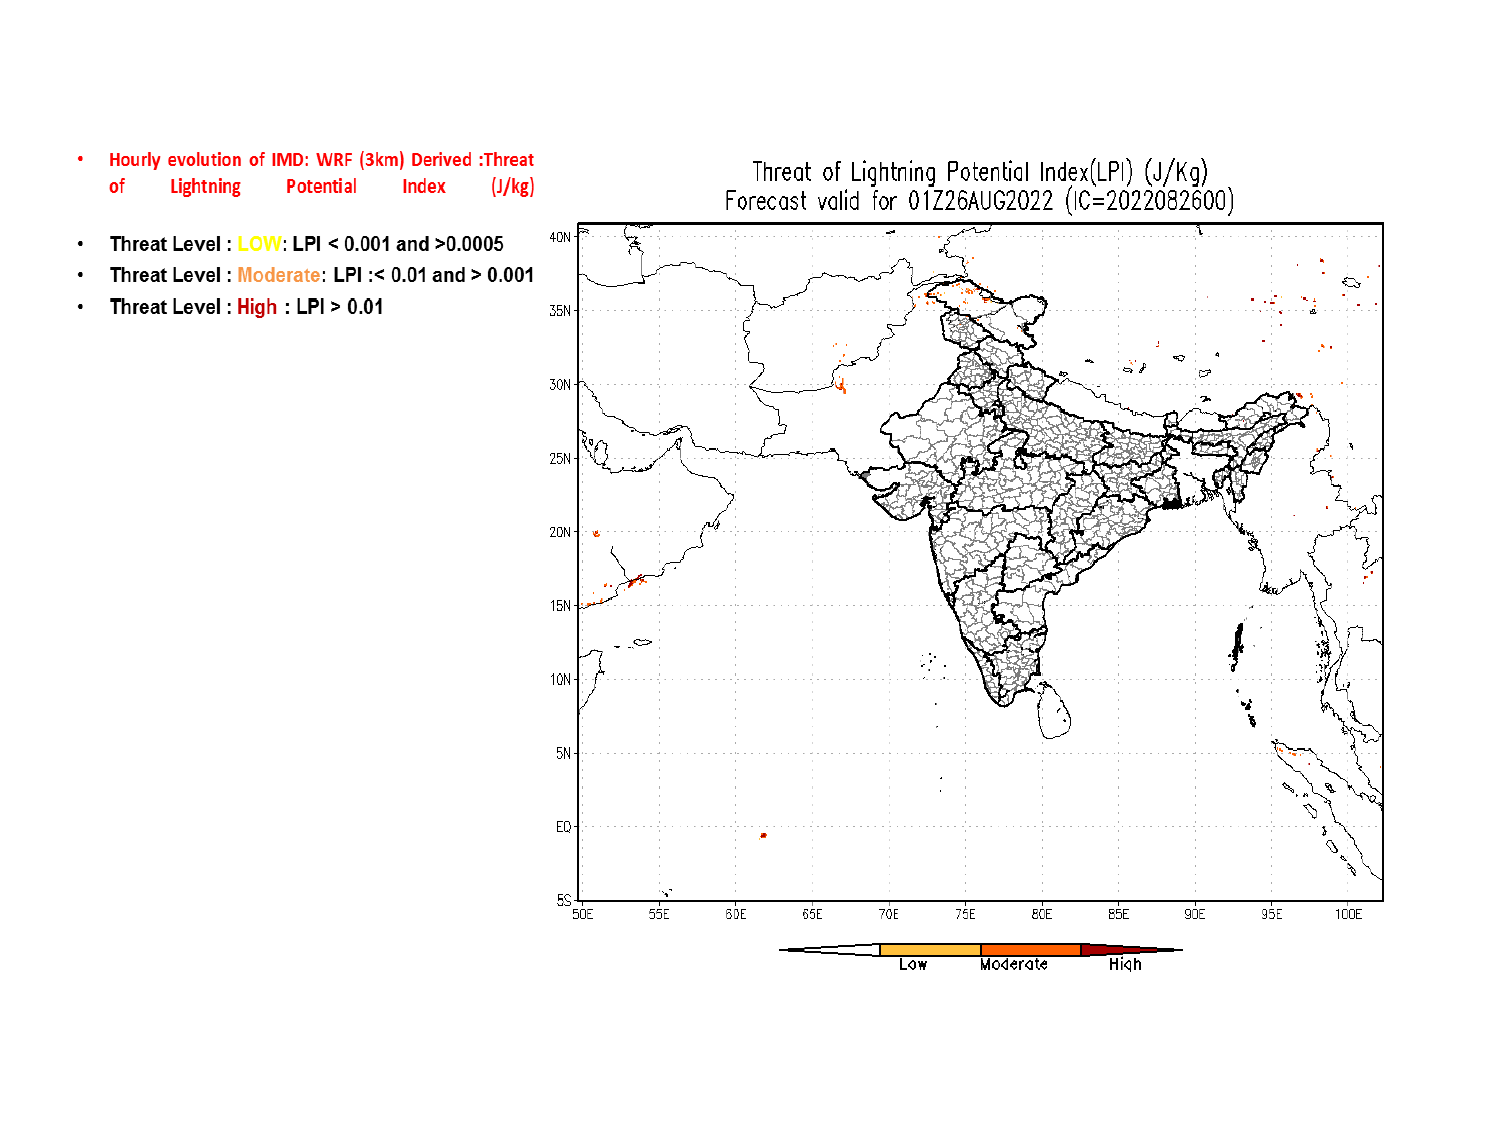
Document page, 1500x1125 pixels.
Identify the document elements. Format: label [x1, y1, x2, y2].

picture [74, 149, 1426, 976]
